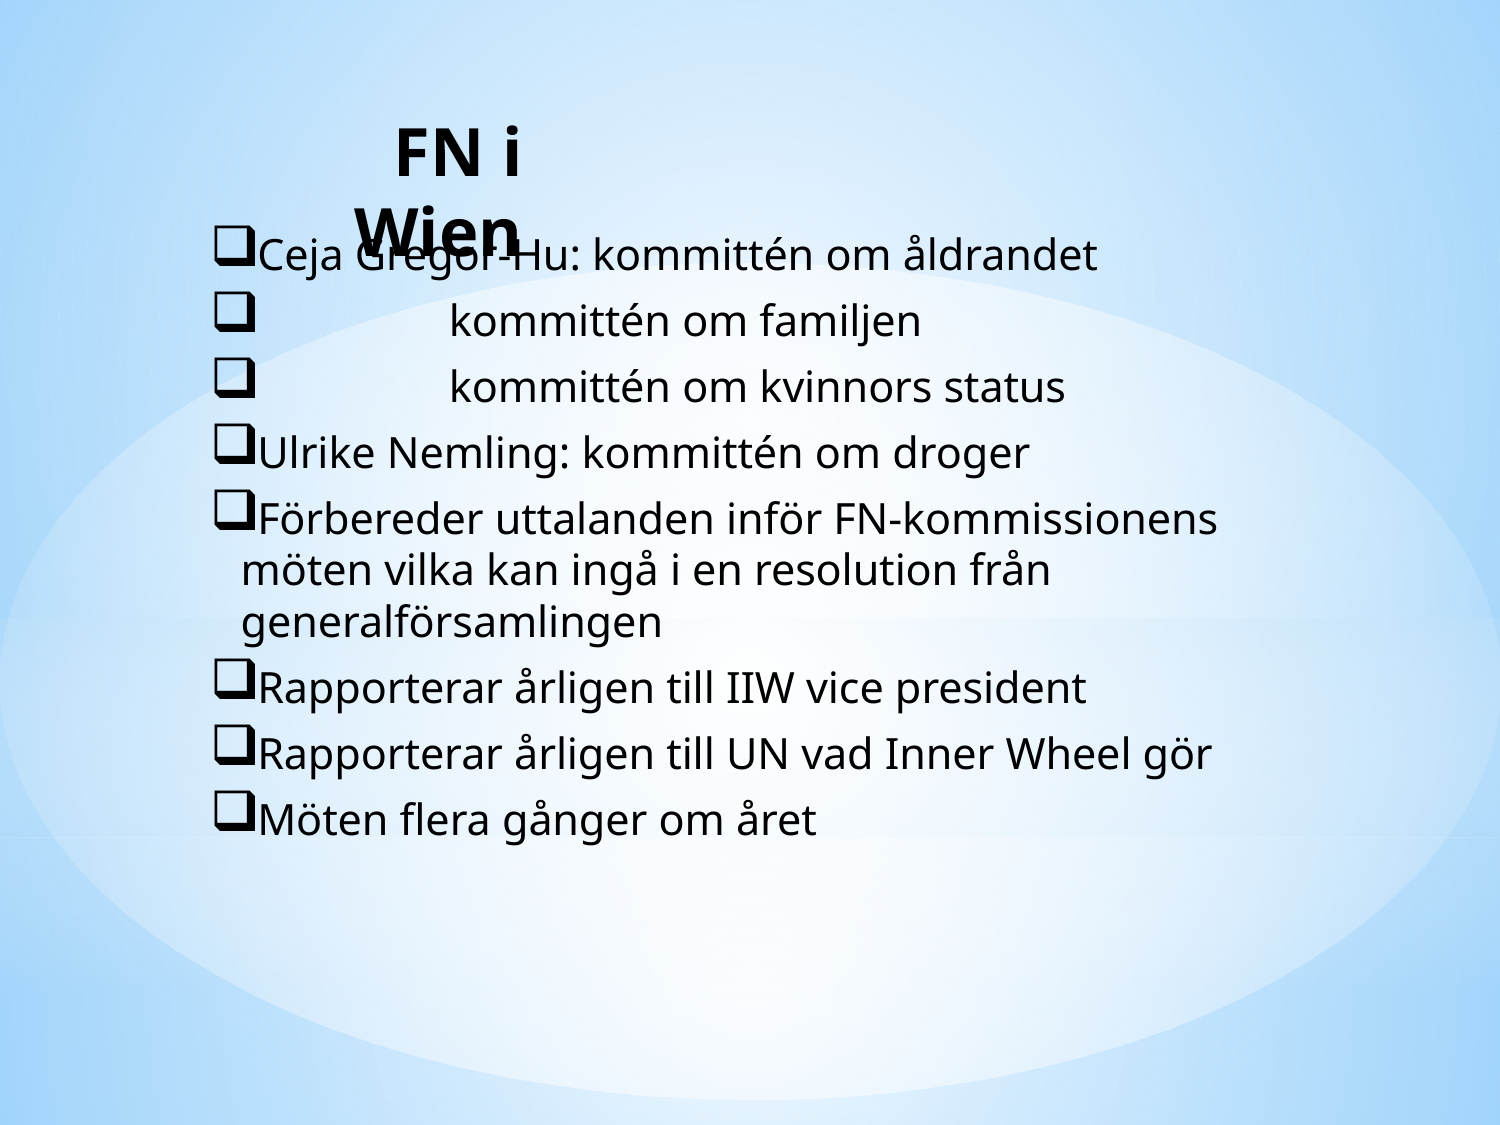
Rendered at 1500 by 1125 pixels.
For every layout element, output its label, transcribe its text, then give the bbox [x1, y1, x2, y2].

title FN i Wien [194, 101, 538, 197]
list Ceja Gregor-Hu: kommittén om åldrandet kommittén om familjen kommittén om kvinnors status Ulrike Nemling: kommittén om droger Förbereder uttalanden inför FN-kommissionens möten vilka kan ingå i en resolution från generalförsamlingen Rapporterar årligen till IIW vice president Rapporterar årligen till UN vad Inner Wheel gör Möten flera gånger om året [187, 219, 1238, 905]
